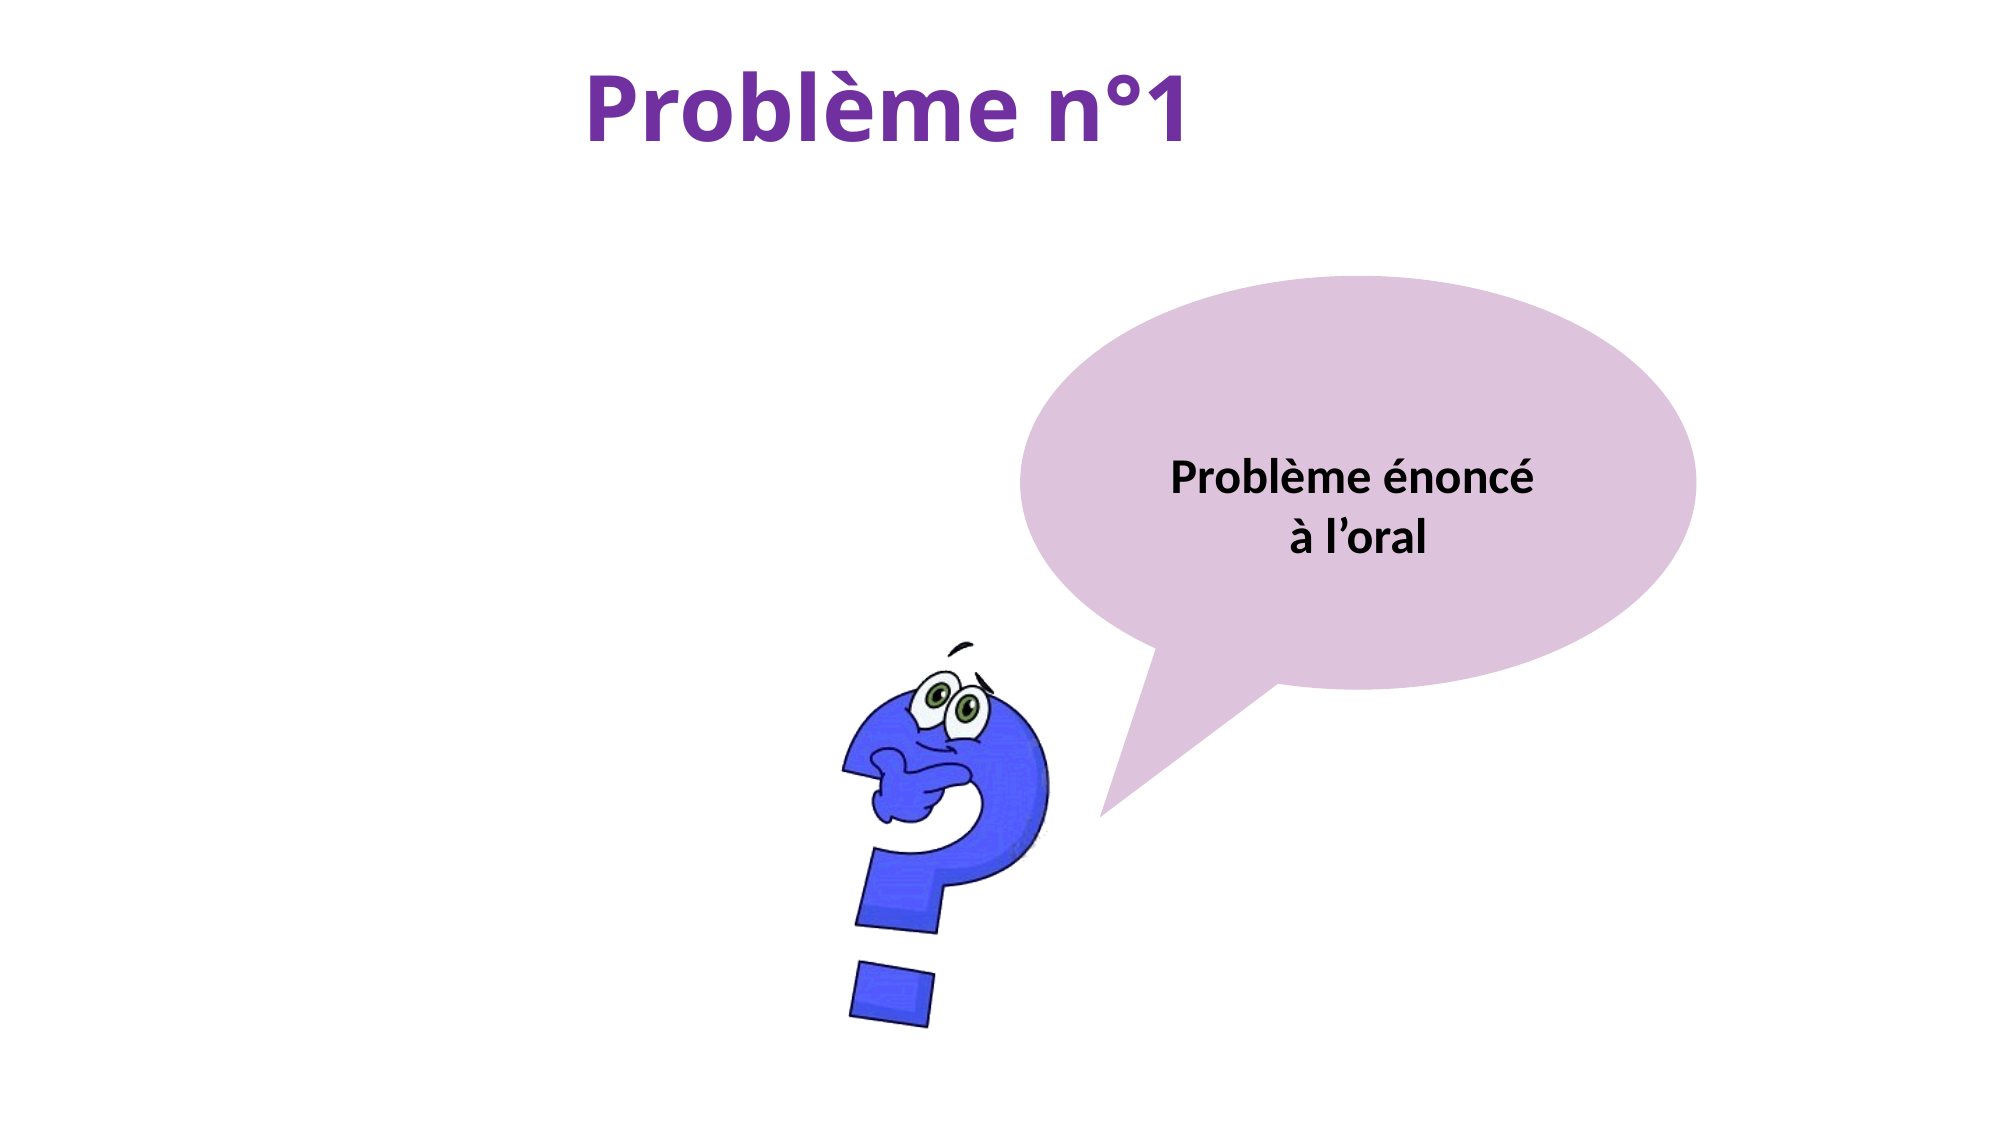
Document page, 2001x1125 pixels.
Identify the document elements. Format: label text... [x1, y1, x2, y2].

picture [810, 629, 1053, 1033]
title Problème n°1 [567, 2, 1429, 221]
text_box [1024, 280, 1692, 685]
